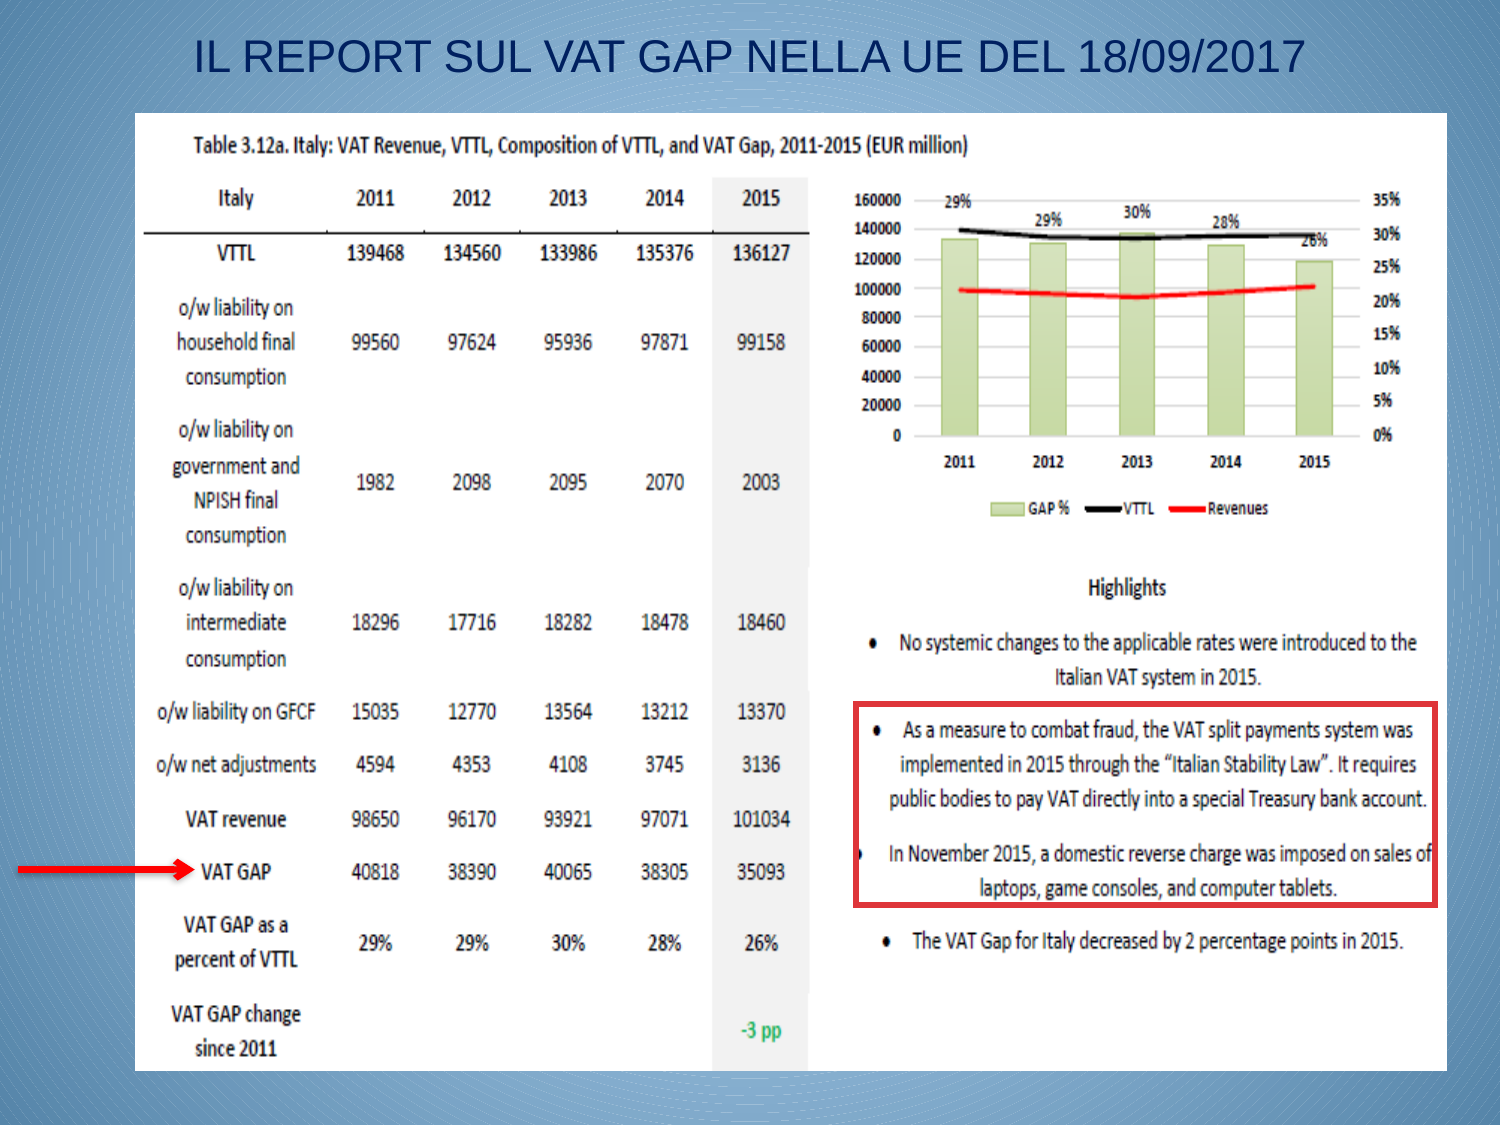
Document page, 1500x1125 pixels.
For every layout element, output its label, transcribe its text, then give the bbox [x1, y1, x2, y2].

text_box IL REPORT SUL VAT GAP NELLA UE DEL 18/09/2017 [53, 19, 1447, 102]
picture [135, 113, 1448, 1071]
